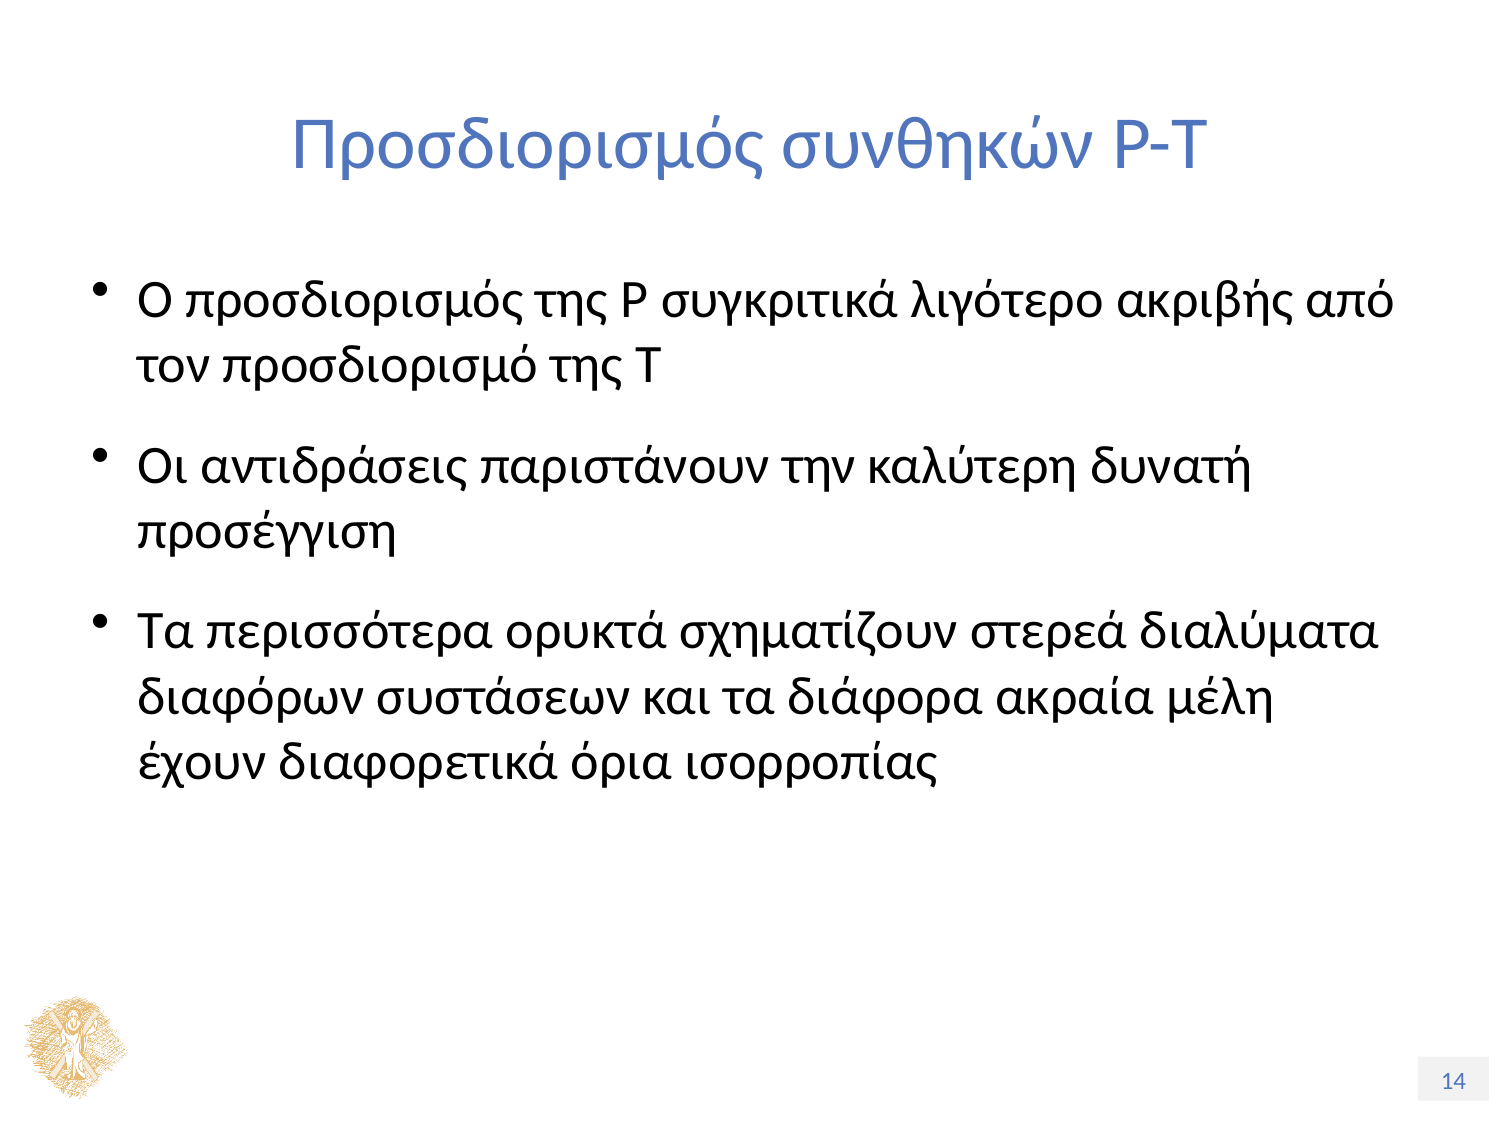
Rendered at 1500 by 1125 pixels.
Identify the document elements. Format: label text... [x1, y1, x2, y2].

list Ο προσδιορισμός της P συγκριτικά λιγότερο ακριβής από τον προσδιορισμό της Τ Οι αντιδράσεις παριστάνουν την καλύτερη δυνατή προσέγγιση Τα περισσότερα ορυκτά σχηματίζουν στερεά διαλύματα διαφόρων συστάσεων και τα διάφορα ακραία μέλη έχουν διαφορετικά όρια ισορροπίας [76, 255, 1427, 998]
title Προσδιορισμός συνθηκών P-T [75, 45, 1425, 233]
picture [17, 986, 137, 1103]
